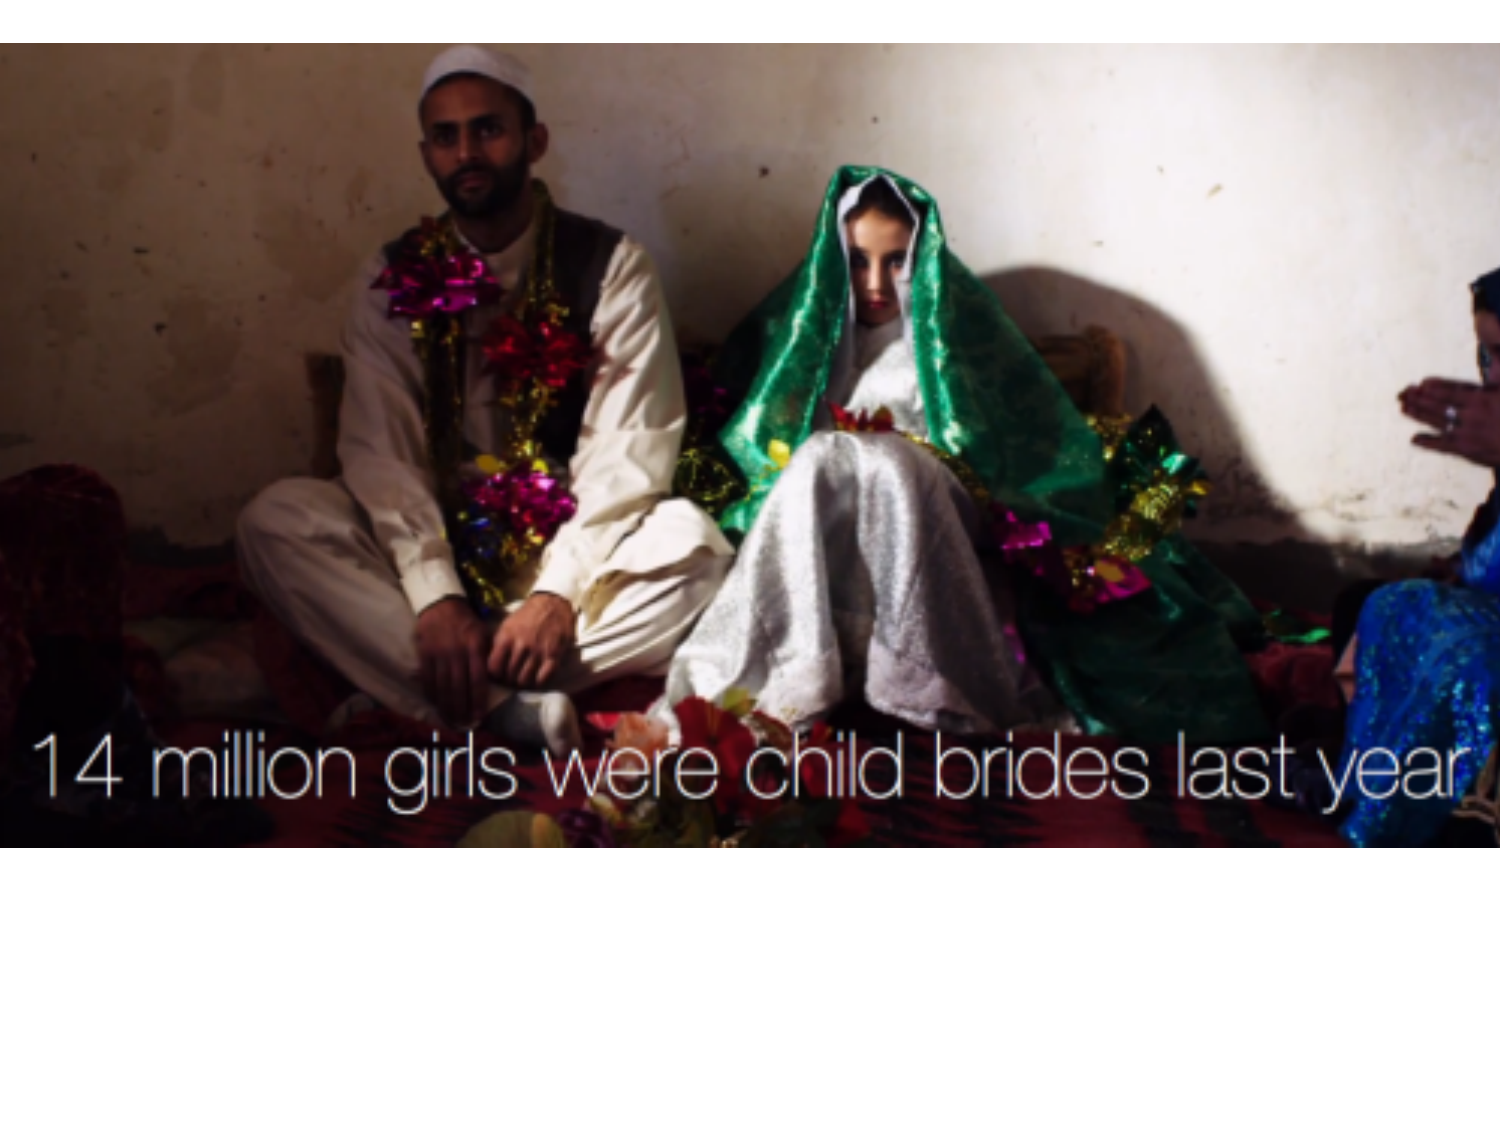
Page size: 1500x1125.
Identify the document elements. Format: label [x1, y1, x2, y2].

picture [0, 42, 1500, 849]
